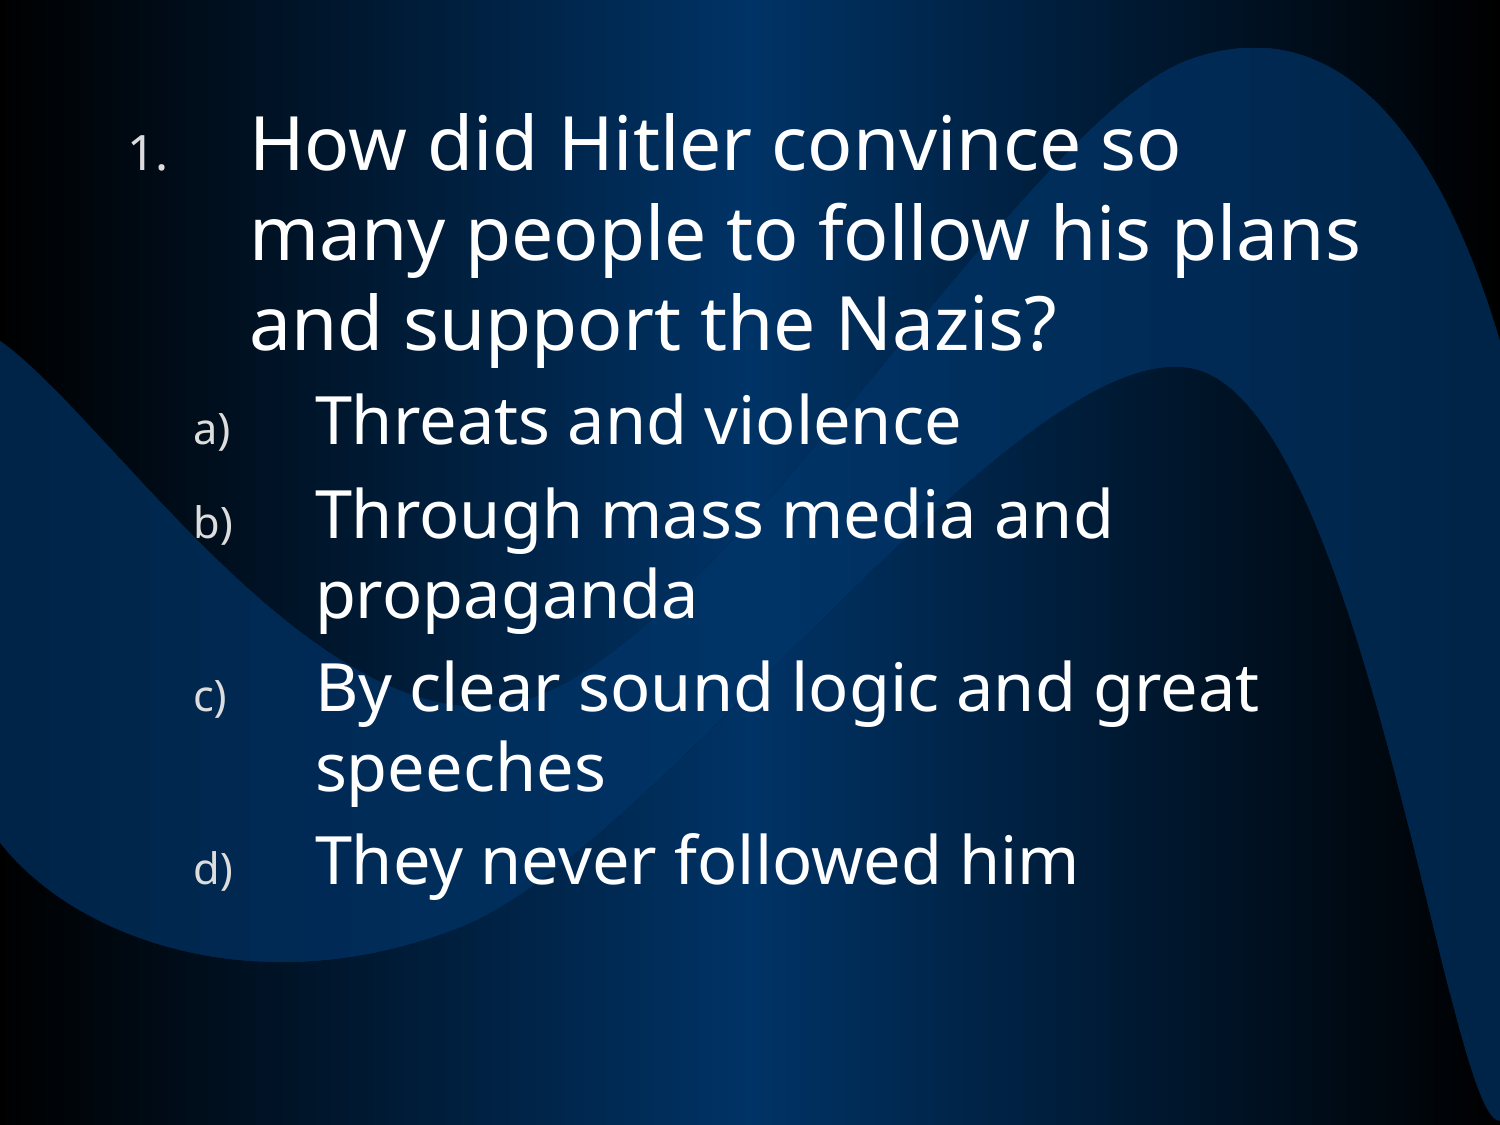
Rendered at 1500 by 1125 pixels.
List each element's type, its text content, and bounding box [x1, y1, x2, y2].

list How did Hitler convince so many people to follow his plans and support the Nazis? Threats and violence Through mass media and propaganda By clear sound logic and great speeches They never followed him [112, 87, 1388, 1000]
